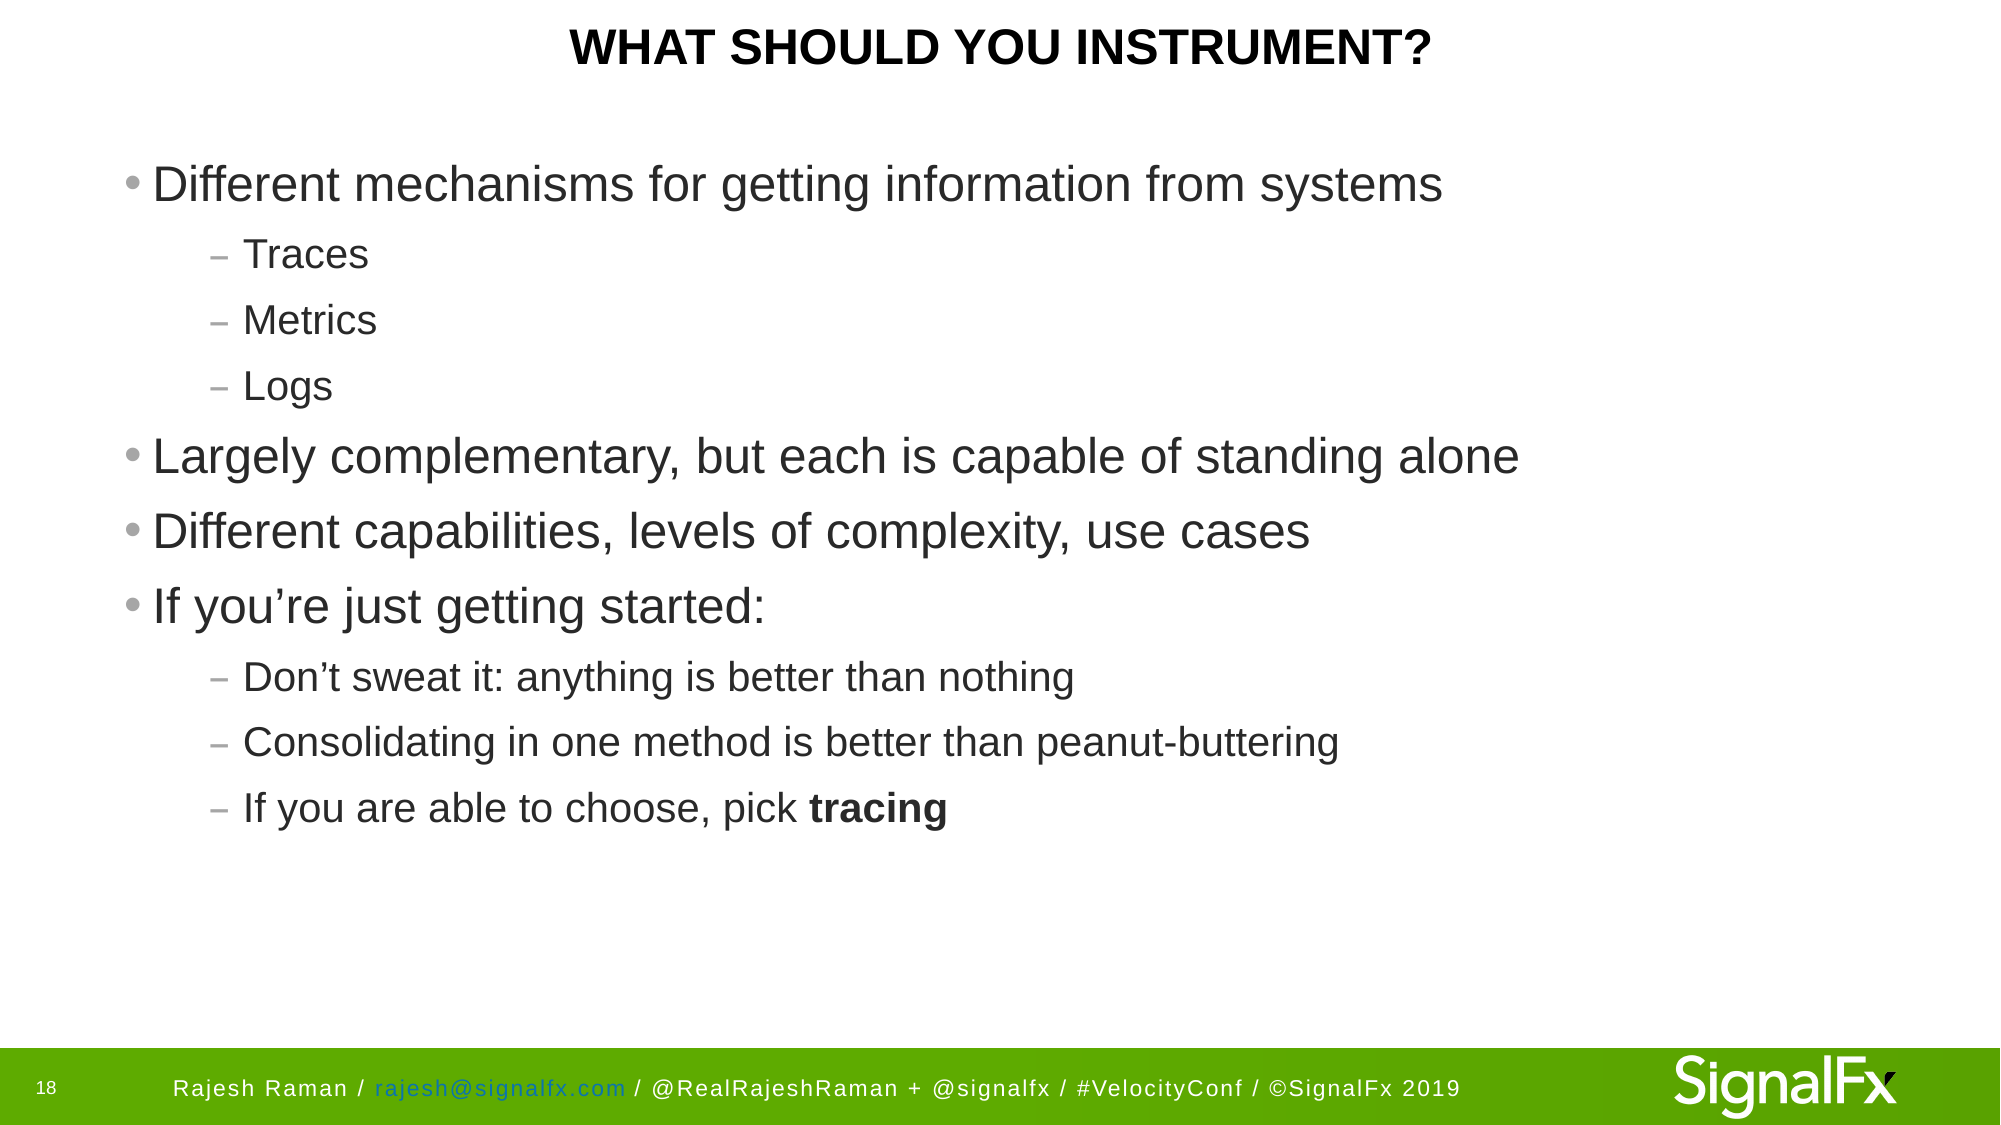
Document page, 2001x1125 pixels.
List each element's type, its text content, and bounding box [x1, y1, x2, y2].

list Different mechanisms for getting information from systems Traces Metrics Logs Largely complementary, but each is capable of standing alone Different capabilities, levels of complexity, use cases If you’re just getting started: Don’t sweat it: anything is better than nothing Consolidating in one method is better than peanut-buttering If you are able to choose, pick tracing [124, 158, 1879, 863]
picture [1674, 1055, 1897, 1119]
title What SHOULD YOU INSTRUMENT? [1, 0, 2000, 96]
